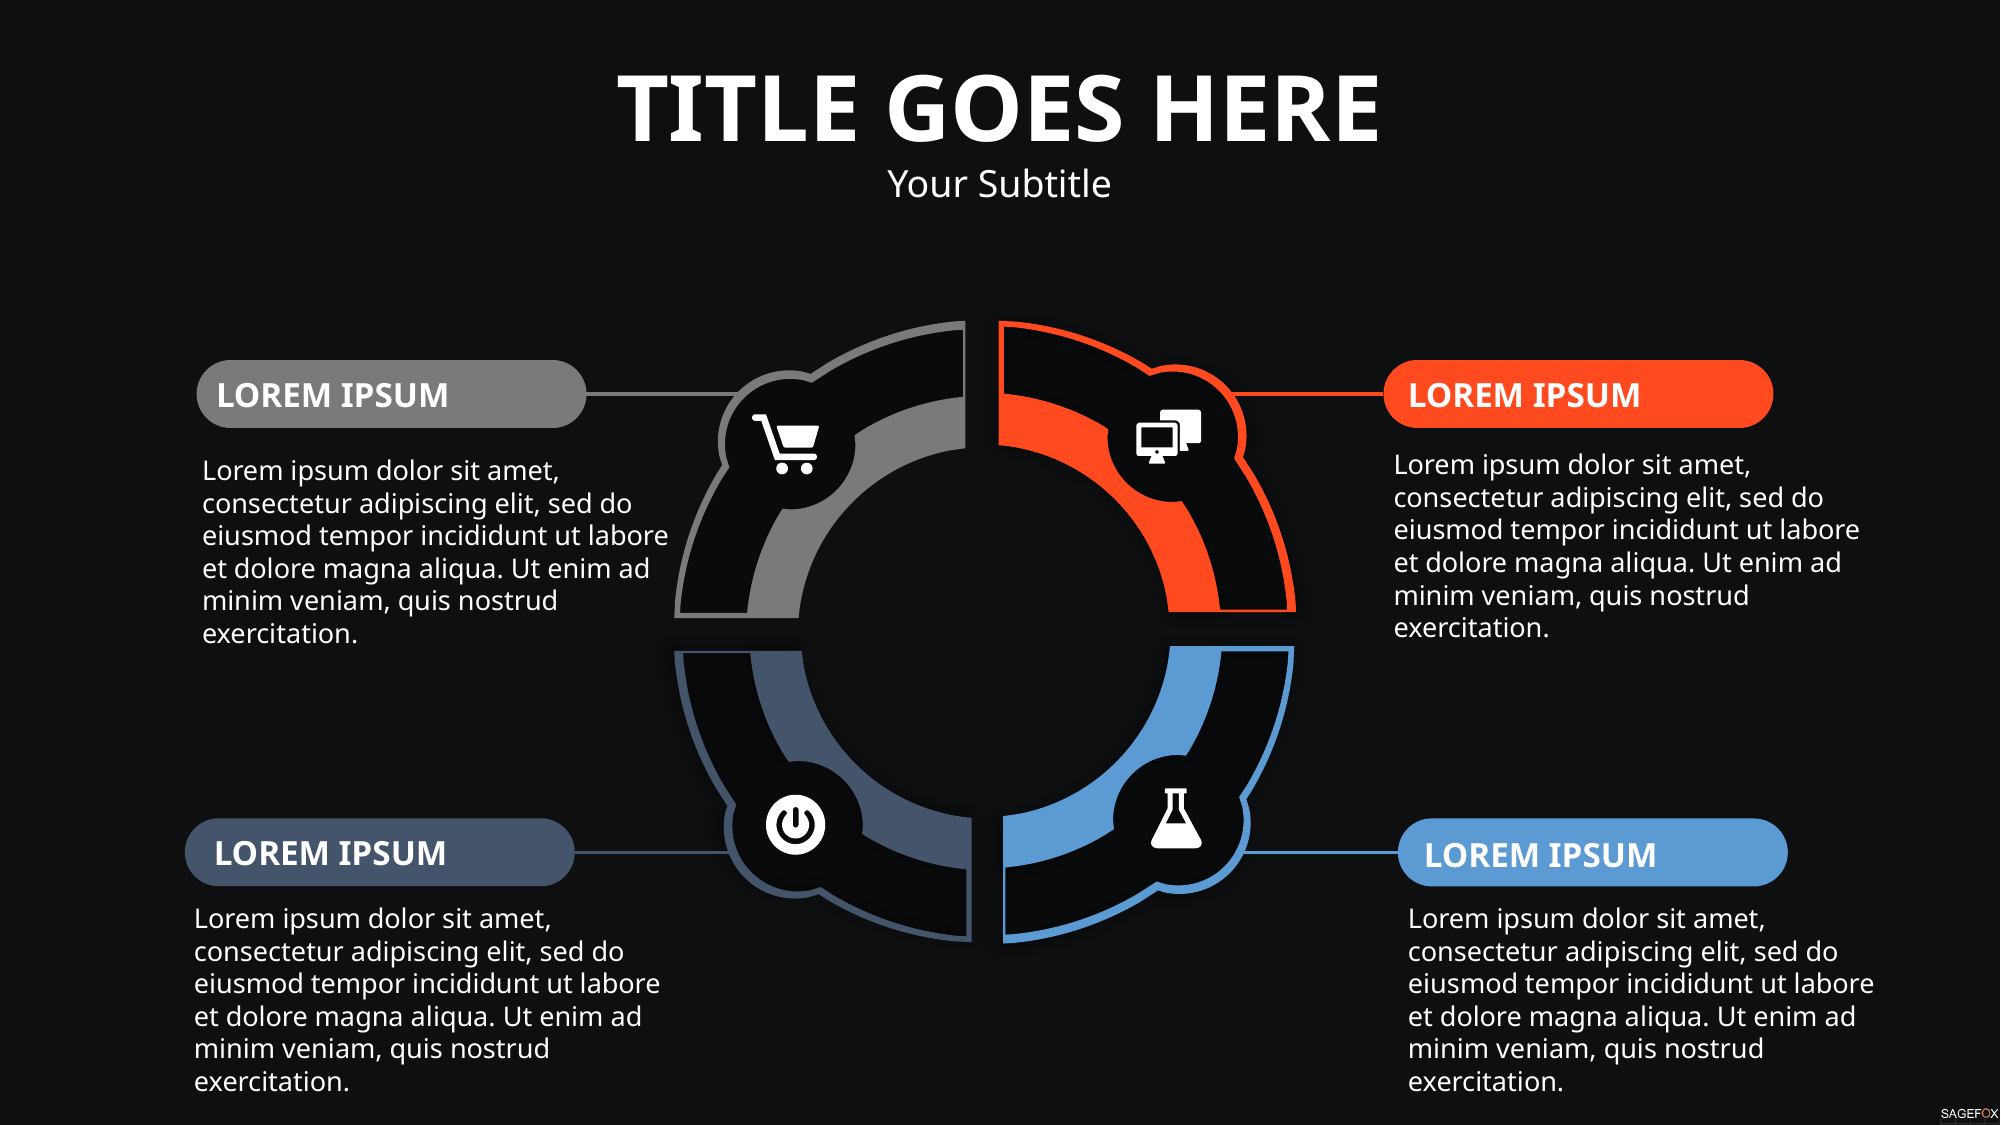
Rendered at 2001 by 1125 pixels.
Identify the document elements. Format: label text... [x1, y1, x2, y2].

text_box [999, 649, 1298, 941]
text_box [1228, 359, 1774, 428]
text_box Lorem ipsum dolor sit amet, consectetur adipiscing elit, sed do eiusmod tempor incididunt ut labore et dolore magna aliqua. Ut enim ad minim veniam, quis nostrud exercitation. [1397, 896, 1910, 1102]
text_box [196, 359, 742, 428]
text_box Lorem ipsum dolor sit amet, consectetur adipiscing elit, sed do eiusmod tempor incididunt ut labore et dolore magna aliqua. Ut enim ad minim veniam, quis nostrud exercitation. [1383, 442, 1895, 648]
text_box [671, 323, 969, 616]
text_box Lorem ipsum dolor sit amet, consectetur adipiscing elit, sed do eiusmod tempor incididunt ut labore et dolore magna aliqua. Ut enim ad minim veniam, quis nostrud exercitation. [192, 448, 704, 654]
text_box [1242, 818, 1788, 887]
text_box TITLE GOES HERE Your Subtitle [548, 42, 1452, 212]
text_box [752, 414, 819, 475]
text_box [674, 650, 972, 943]
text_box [184, 818, 730, 887]
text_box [998, 320, 1297, 613]
picture [1940, 1108, 2000, 1125]
text_box Lorem ipsum dolor sit amet, consectetur adipiscing elit, sed do eiusmod tempor incididunt ut labore et dolore magna aliqua. Ut enim ad minim veniam, quis nostrud exercitation. [184, 896, 696, 1102]
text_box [1136, 409, 1202, 464]
